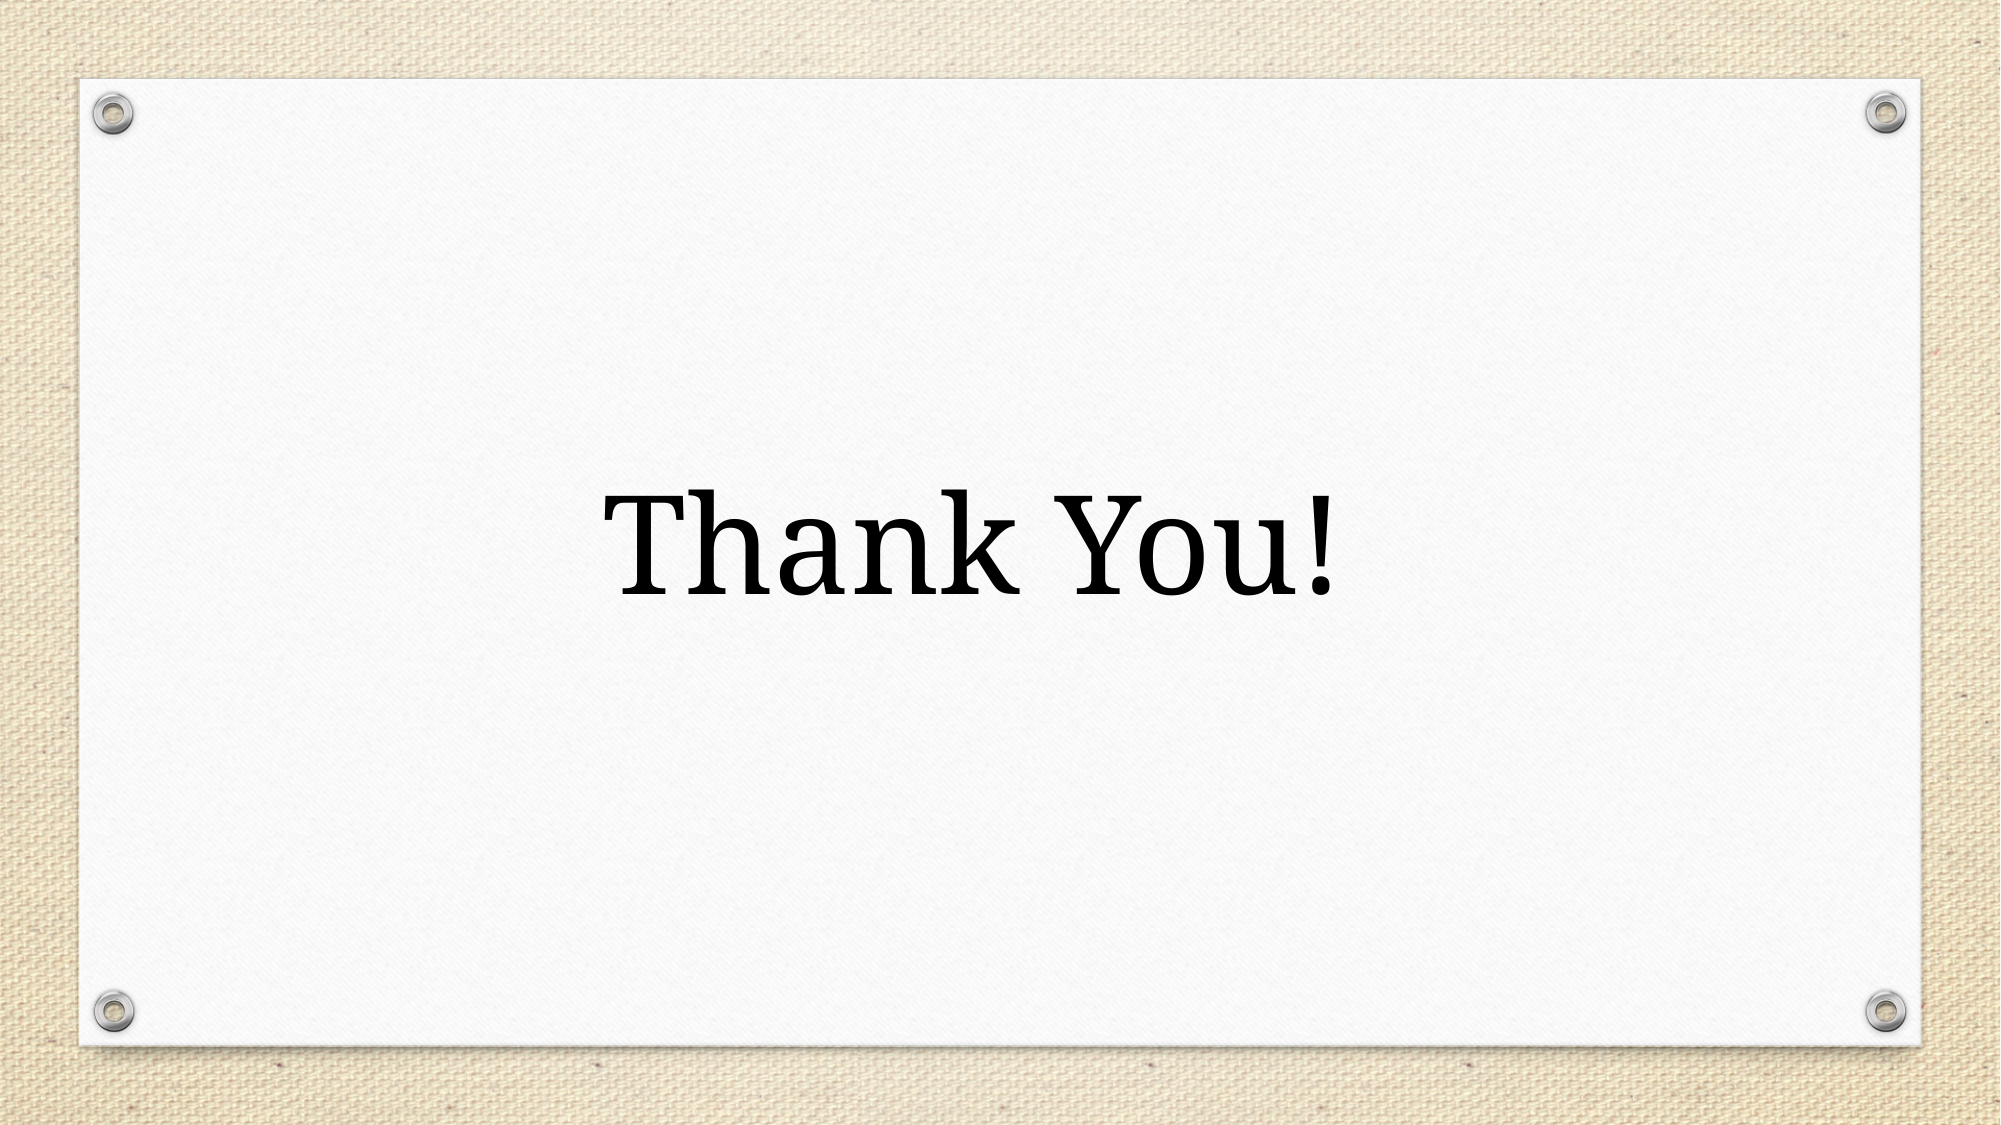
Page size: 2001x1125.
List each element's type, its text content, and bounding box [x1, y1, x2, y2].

picture [0, 0, 2001, 1125]
text_box Thank You! [587, 450, 1525, 630]
